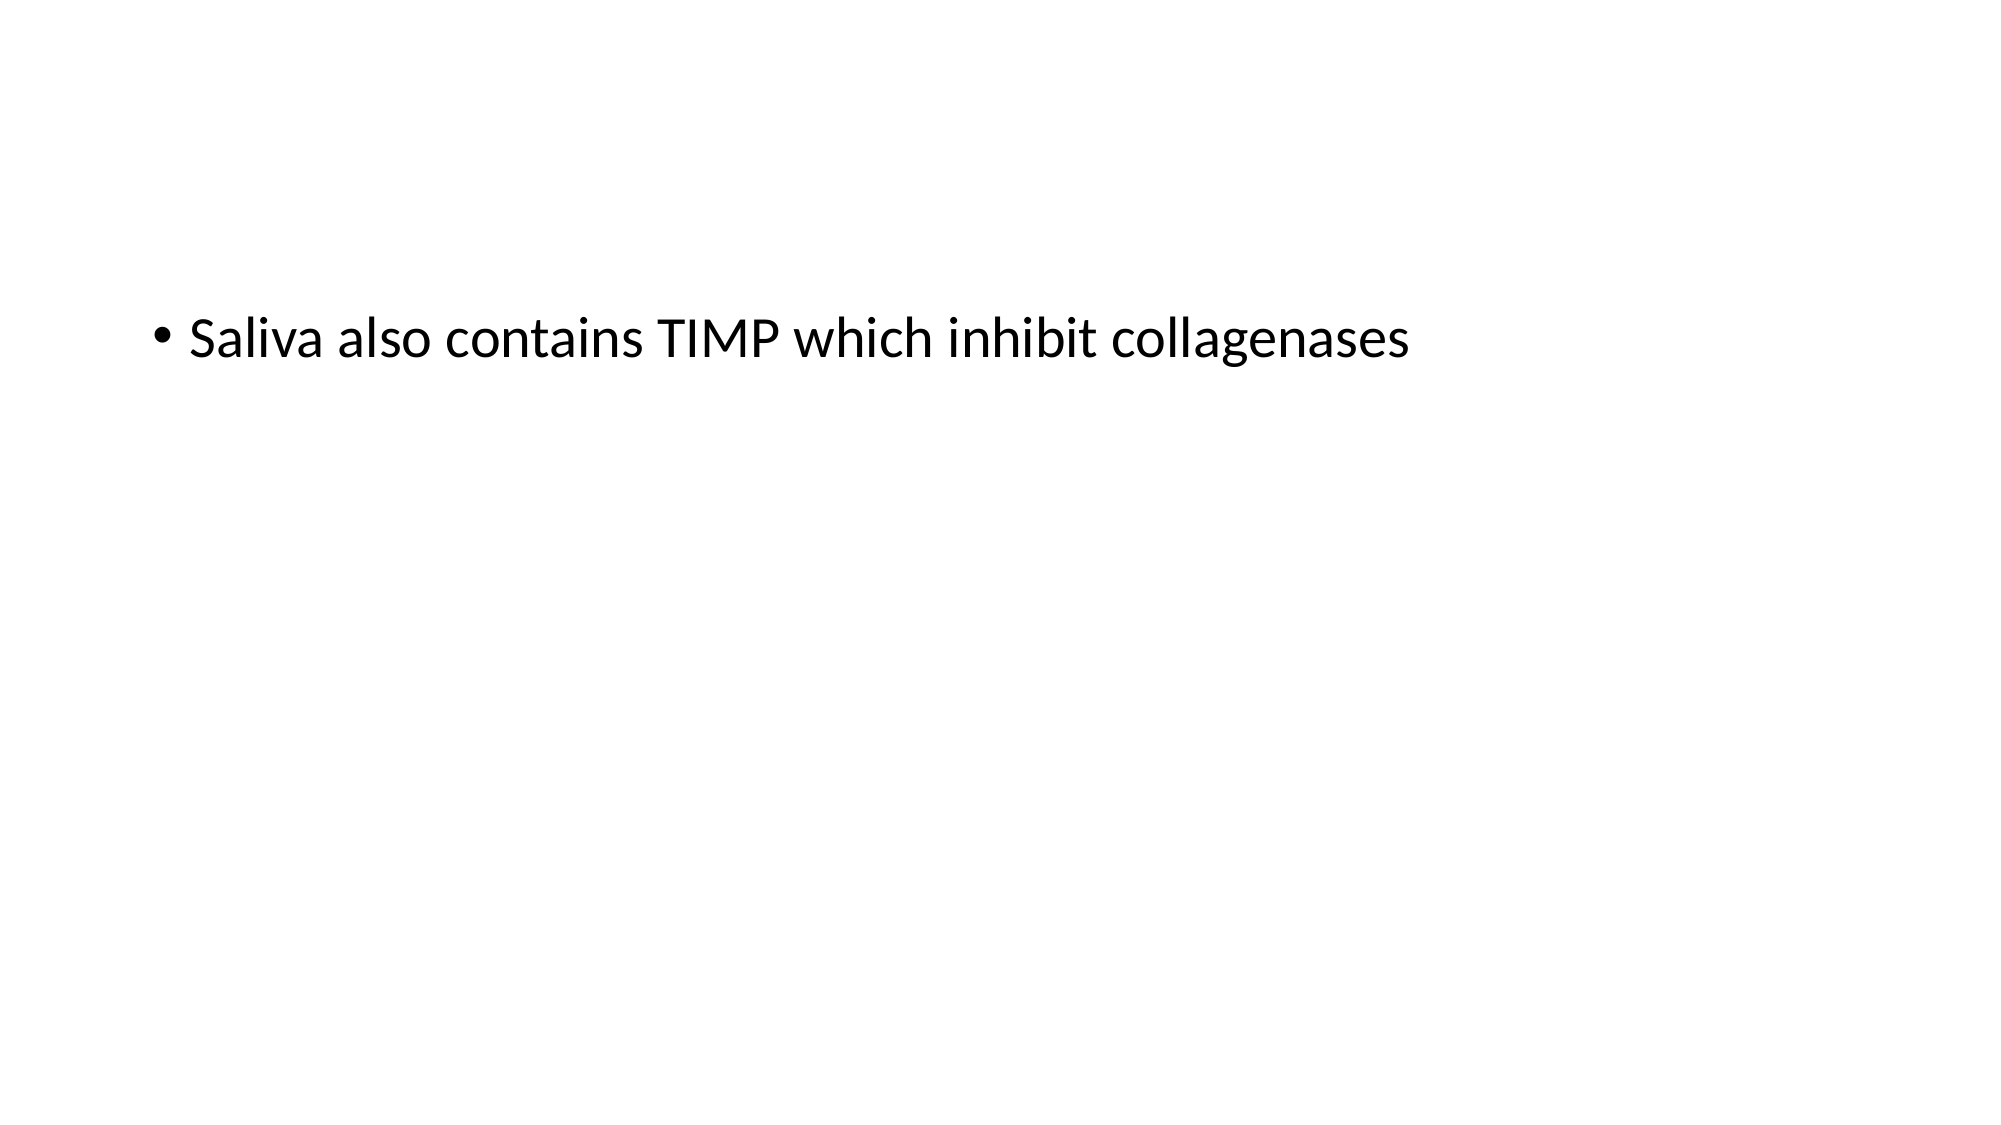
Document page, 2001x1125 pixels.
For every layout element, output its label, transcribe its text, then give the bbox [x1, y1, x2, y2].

list Saliva also contains TIMP which inhibit collagenases [137, 299, 1863, 1014]
